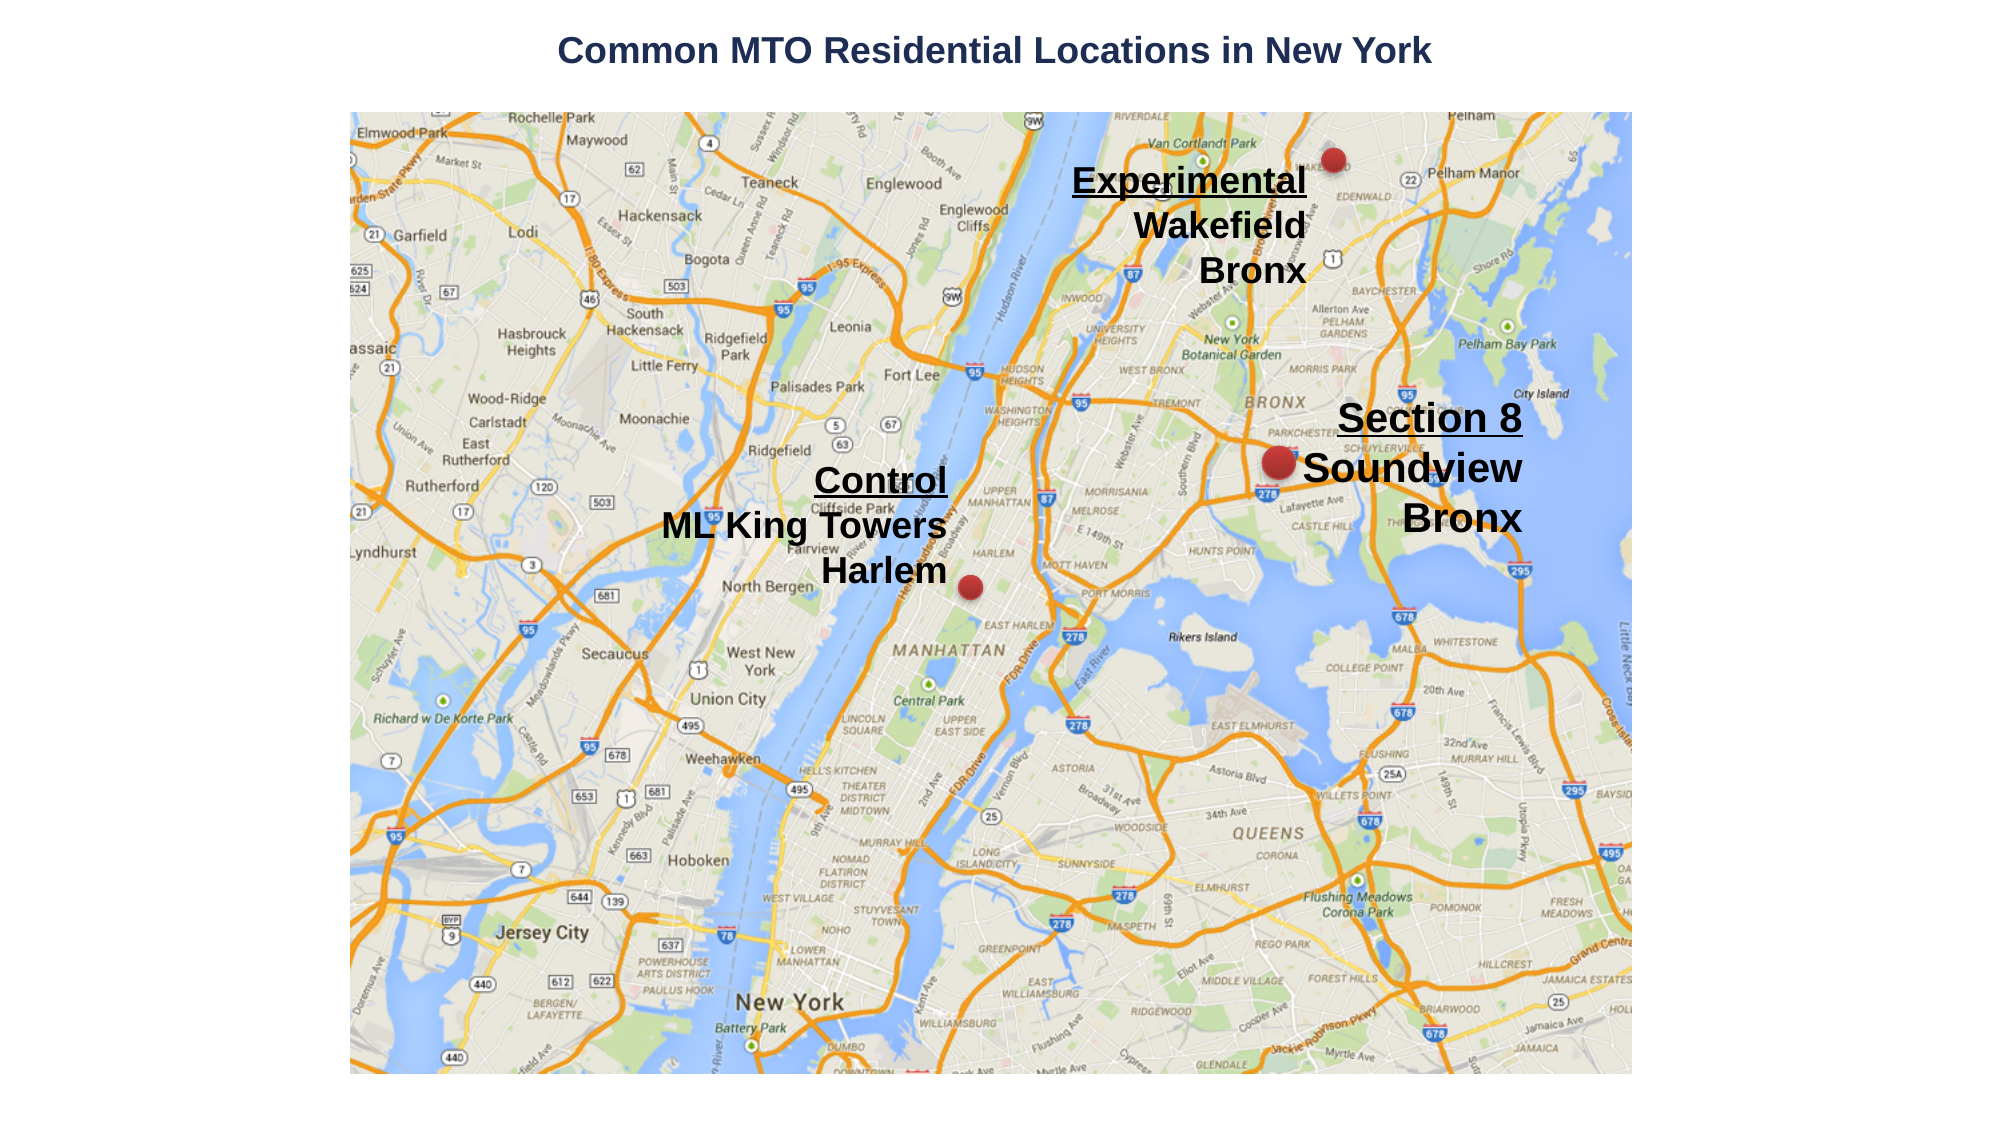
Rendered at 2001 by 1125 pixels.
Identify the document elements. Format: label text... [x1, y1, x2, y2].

text_box Common MTO Residential Locations in New York [245, 18, 1746, 79]
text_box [349, 112, 1632, 1074]
